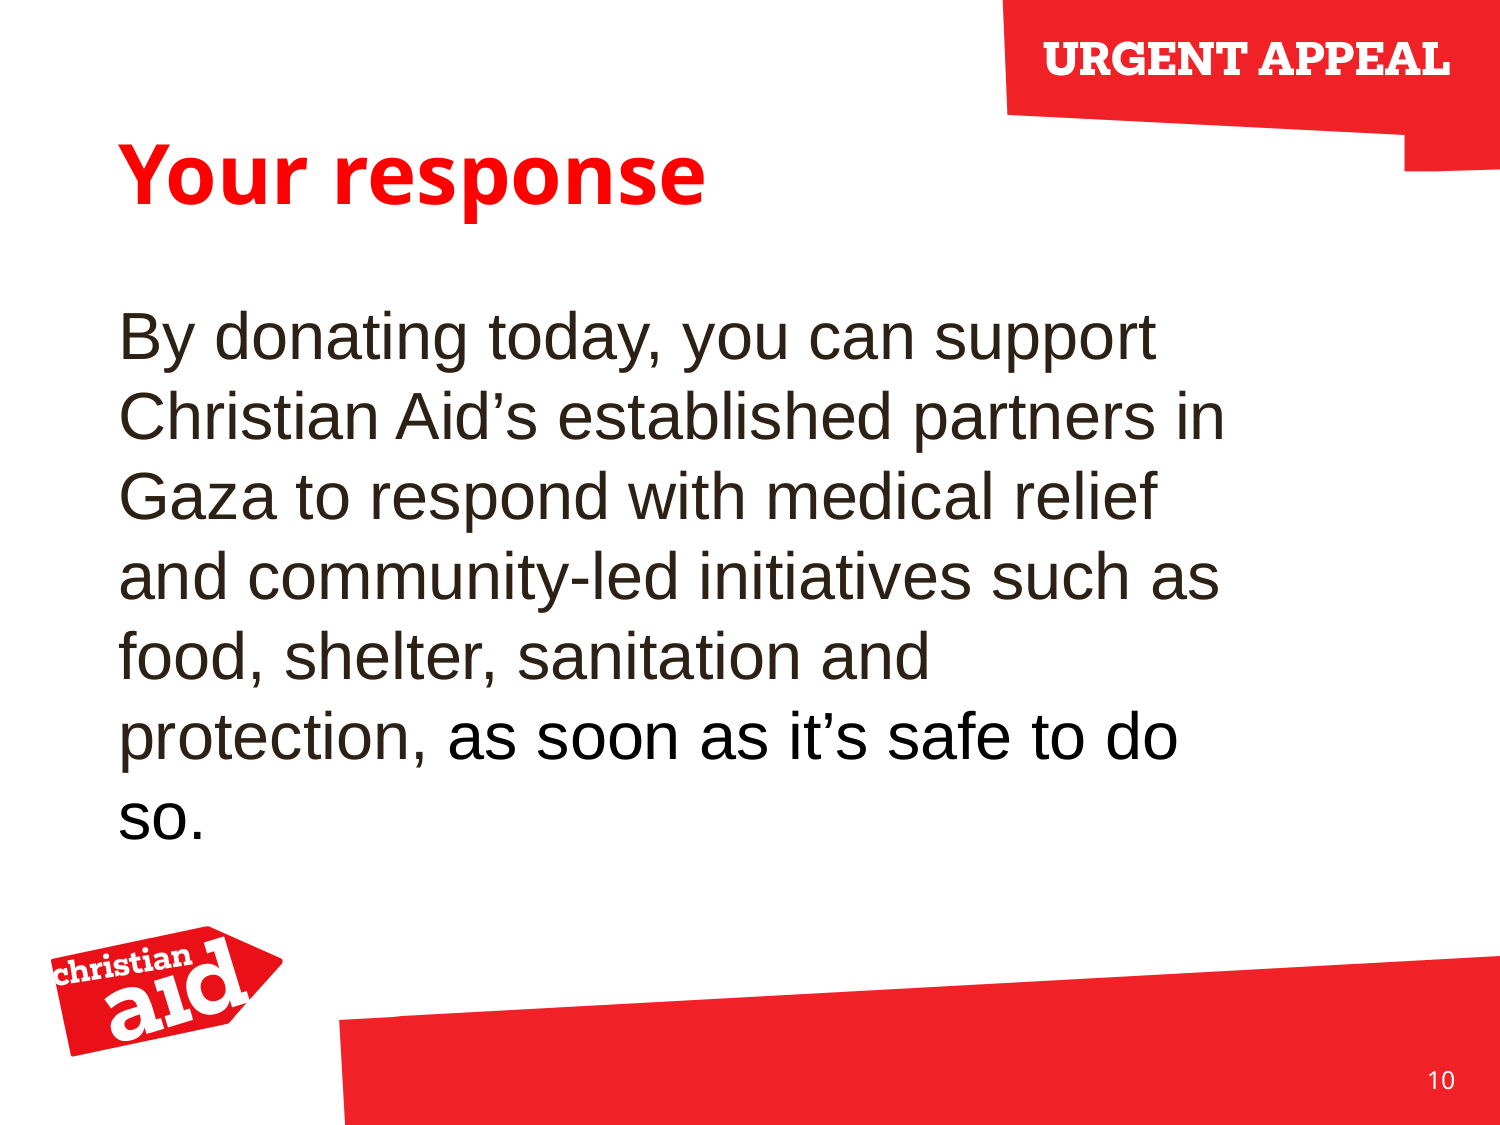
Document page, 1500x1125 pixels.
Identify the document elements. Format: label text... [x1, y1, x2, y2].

title Your response [103, 113, 1397, 239]
list By donating today, you can support Christian Aid’s established partners in Gaza to respond with medical relief and community-led initiatives such as food, shelter, sanitation and protection, as soon as it’s safe to do so. [103, 285, 1270, 935]
picture [0, 0, 1500, 1125]
slide_number 10 [1293, 1041, 1471, 1122]
